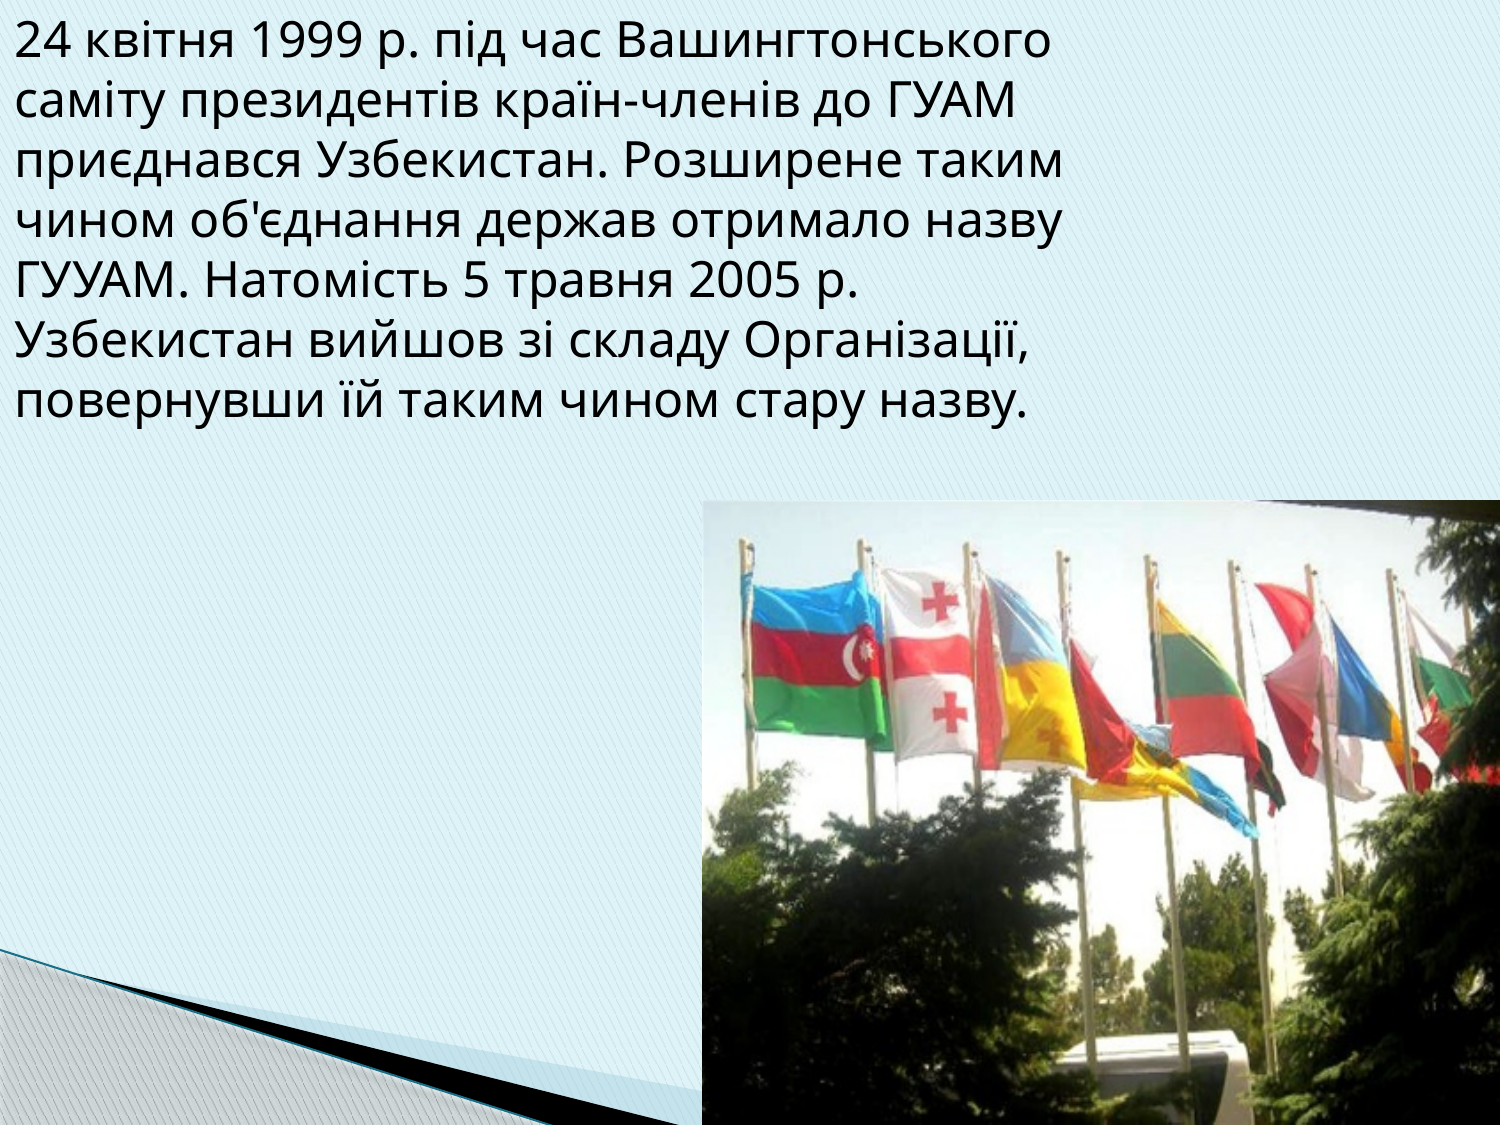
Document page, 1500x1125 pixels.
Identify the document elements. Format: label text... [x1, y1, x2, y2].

text_box 24 квітня 1999 р. під час Вашингтонського саміту президентів країн-членів до ГУАМ приєднався Узбекистан. Розширене таким чином об'єднання держав отримало назву ГУУАМ. Натомість 5 травня 2005 р. Узбекистан вийшов зі складу Організації, повернувши їй таким чином стару назву. [0, 0, 1125, 495]
picture [702, 500, 1500, 1125]
